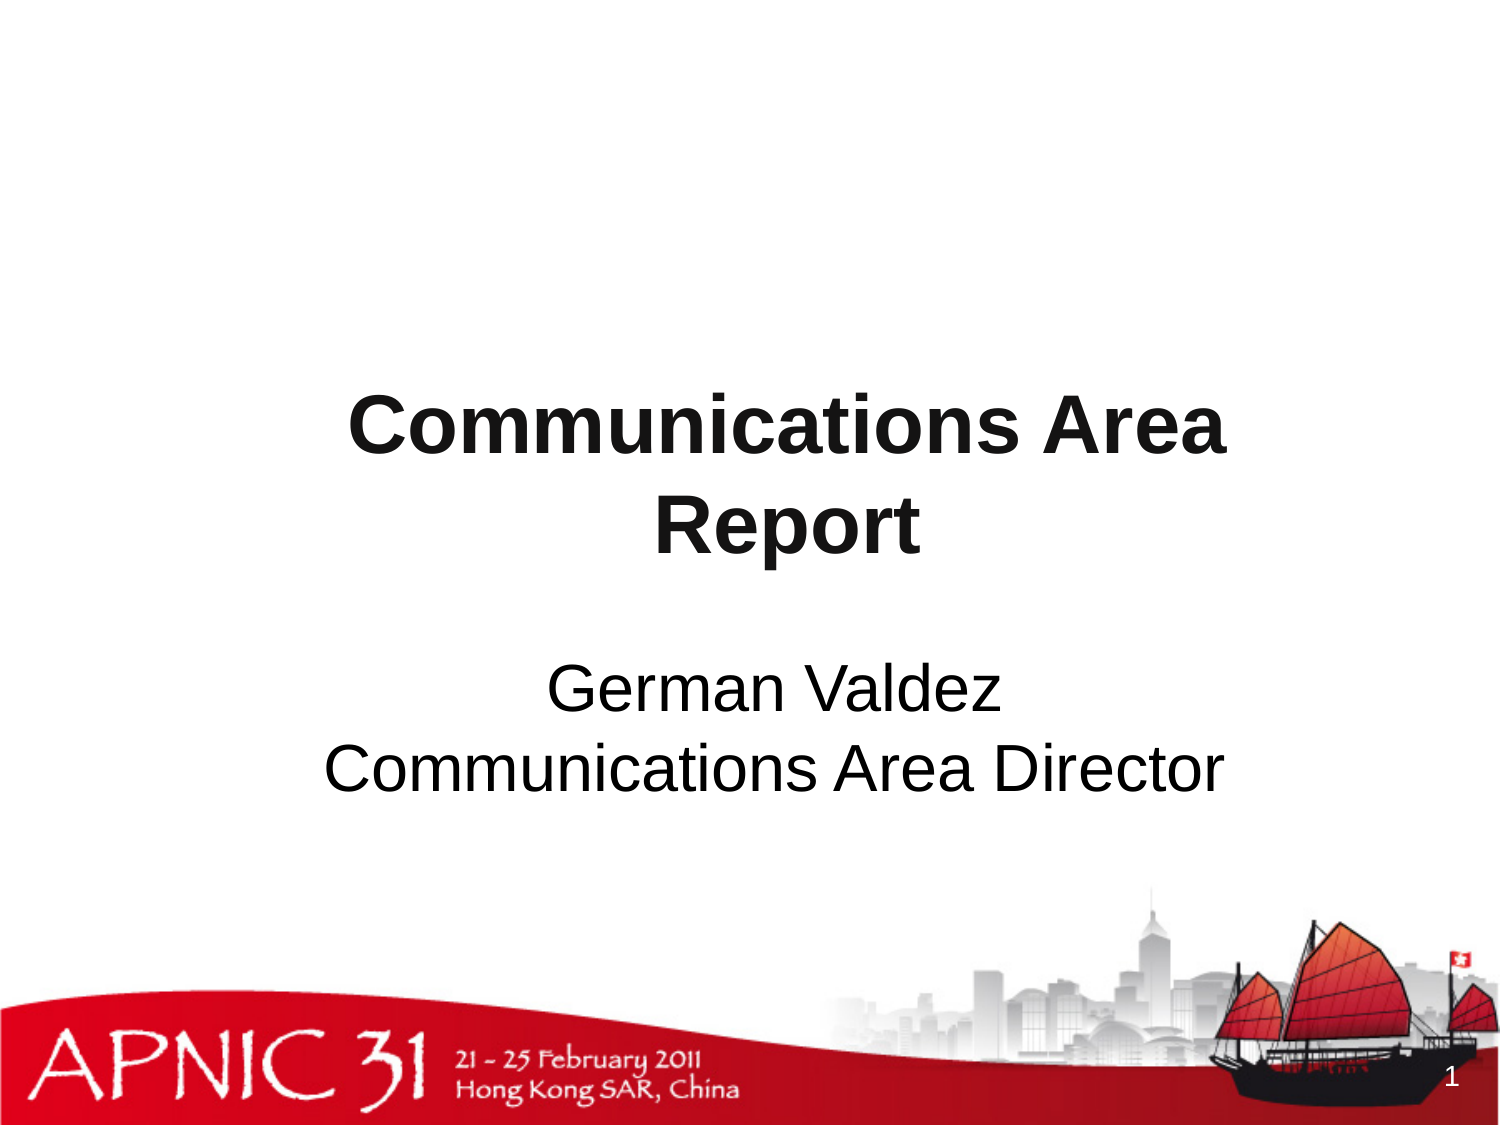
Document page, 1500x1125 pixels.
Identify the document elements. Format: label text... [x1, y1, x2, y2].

slide_number 1 [1149, 1049, 1476, 1101]
title Communications Area Report [187, 349, 1388, 591]
subtitle German Valdez Communications Area Director [225, 637, 1325, 925]
picture [0, 882, 1500, 1125]
